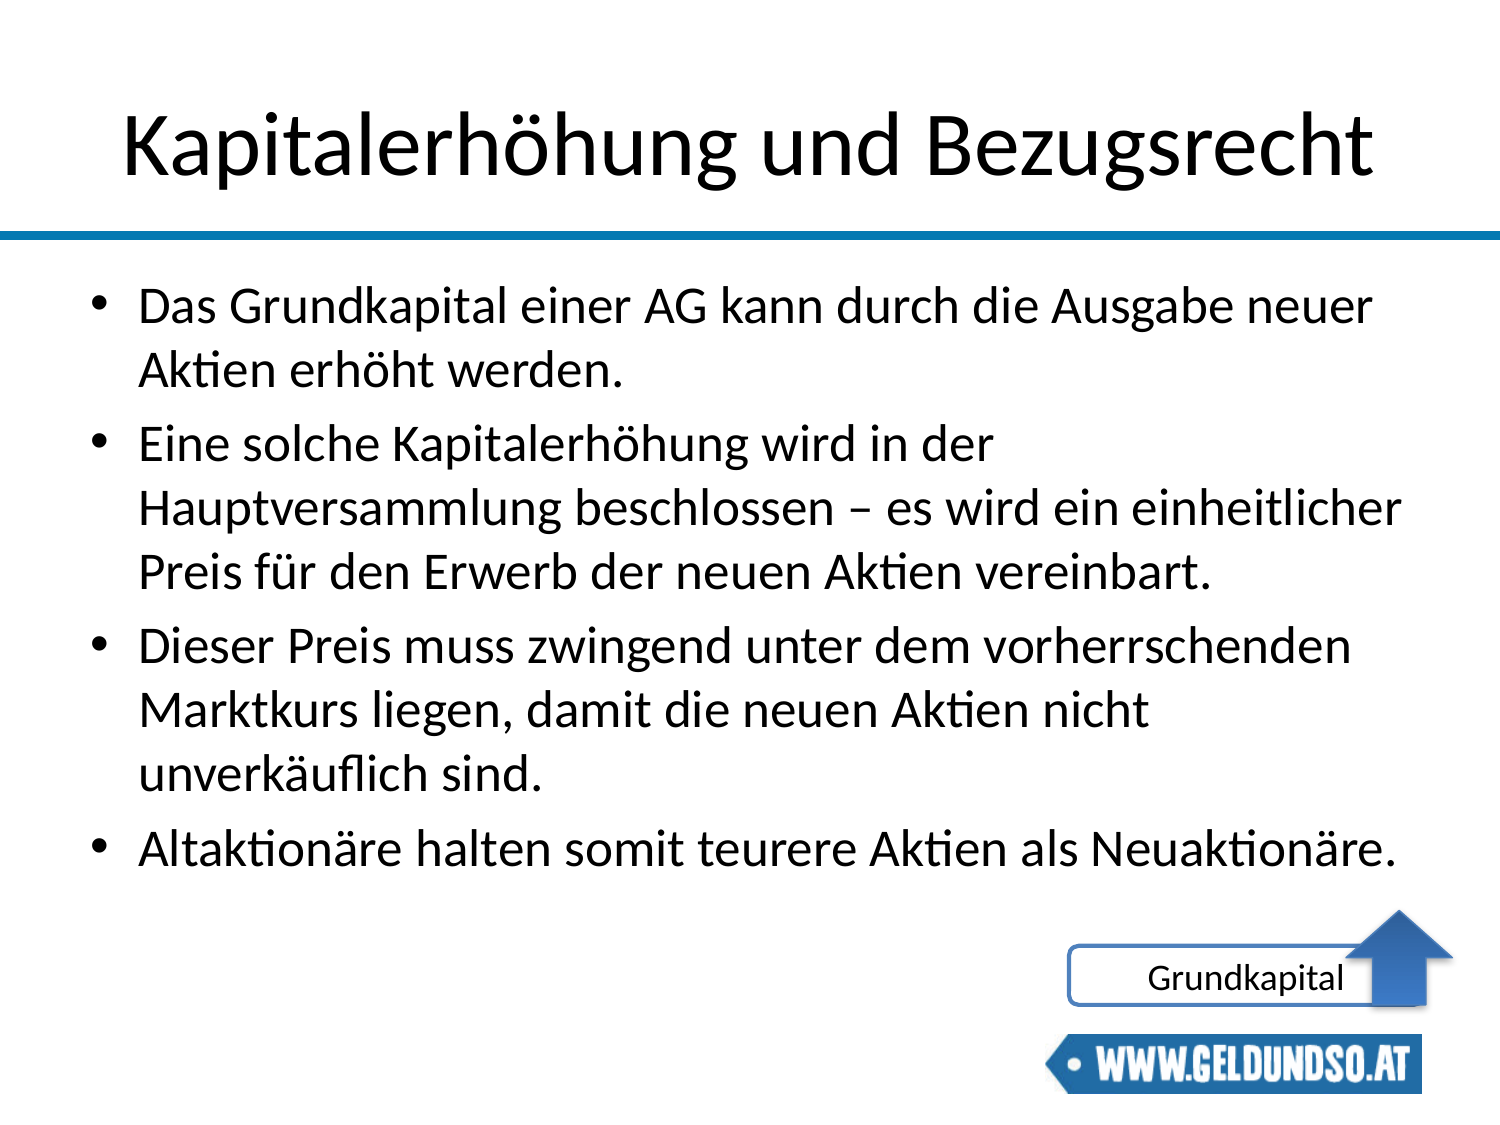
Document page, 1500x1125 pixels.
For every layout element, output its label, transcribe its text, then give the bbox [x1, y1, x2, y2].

title Kapitalerhöhung und Bezugsrecht [75, 45, 1425, 233]
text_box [1068, 910, 1453, 1006]
picture [1045, 1034, 1422, 1094]
list Das Grundkapital einer AG kann durch die Ausgabe neuer Aktien erhöht werden. Eine solche Kapitalerhöhung wird in der Hauptversammlung beschlossen – es wird ein einheitlicher Preis für den Erwerb der neuen Aktien vereinbart. Dieser Preis muss zwingend unter dem vorherrschenden Marktkurs liegen, damit die neuen Aktien nicht unverkäuflich sind. Altaktionäre halten somit teurere Aktien als Neuaktionäre. [75, 262, 1425, 1005]
